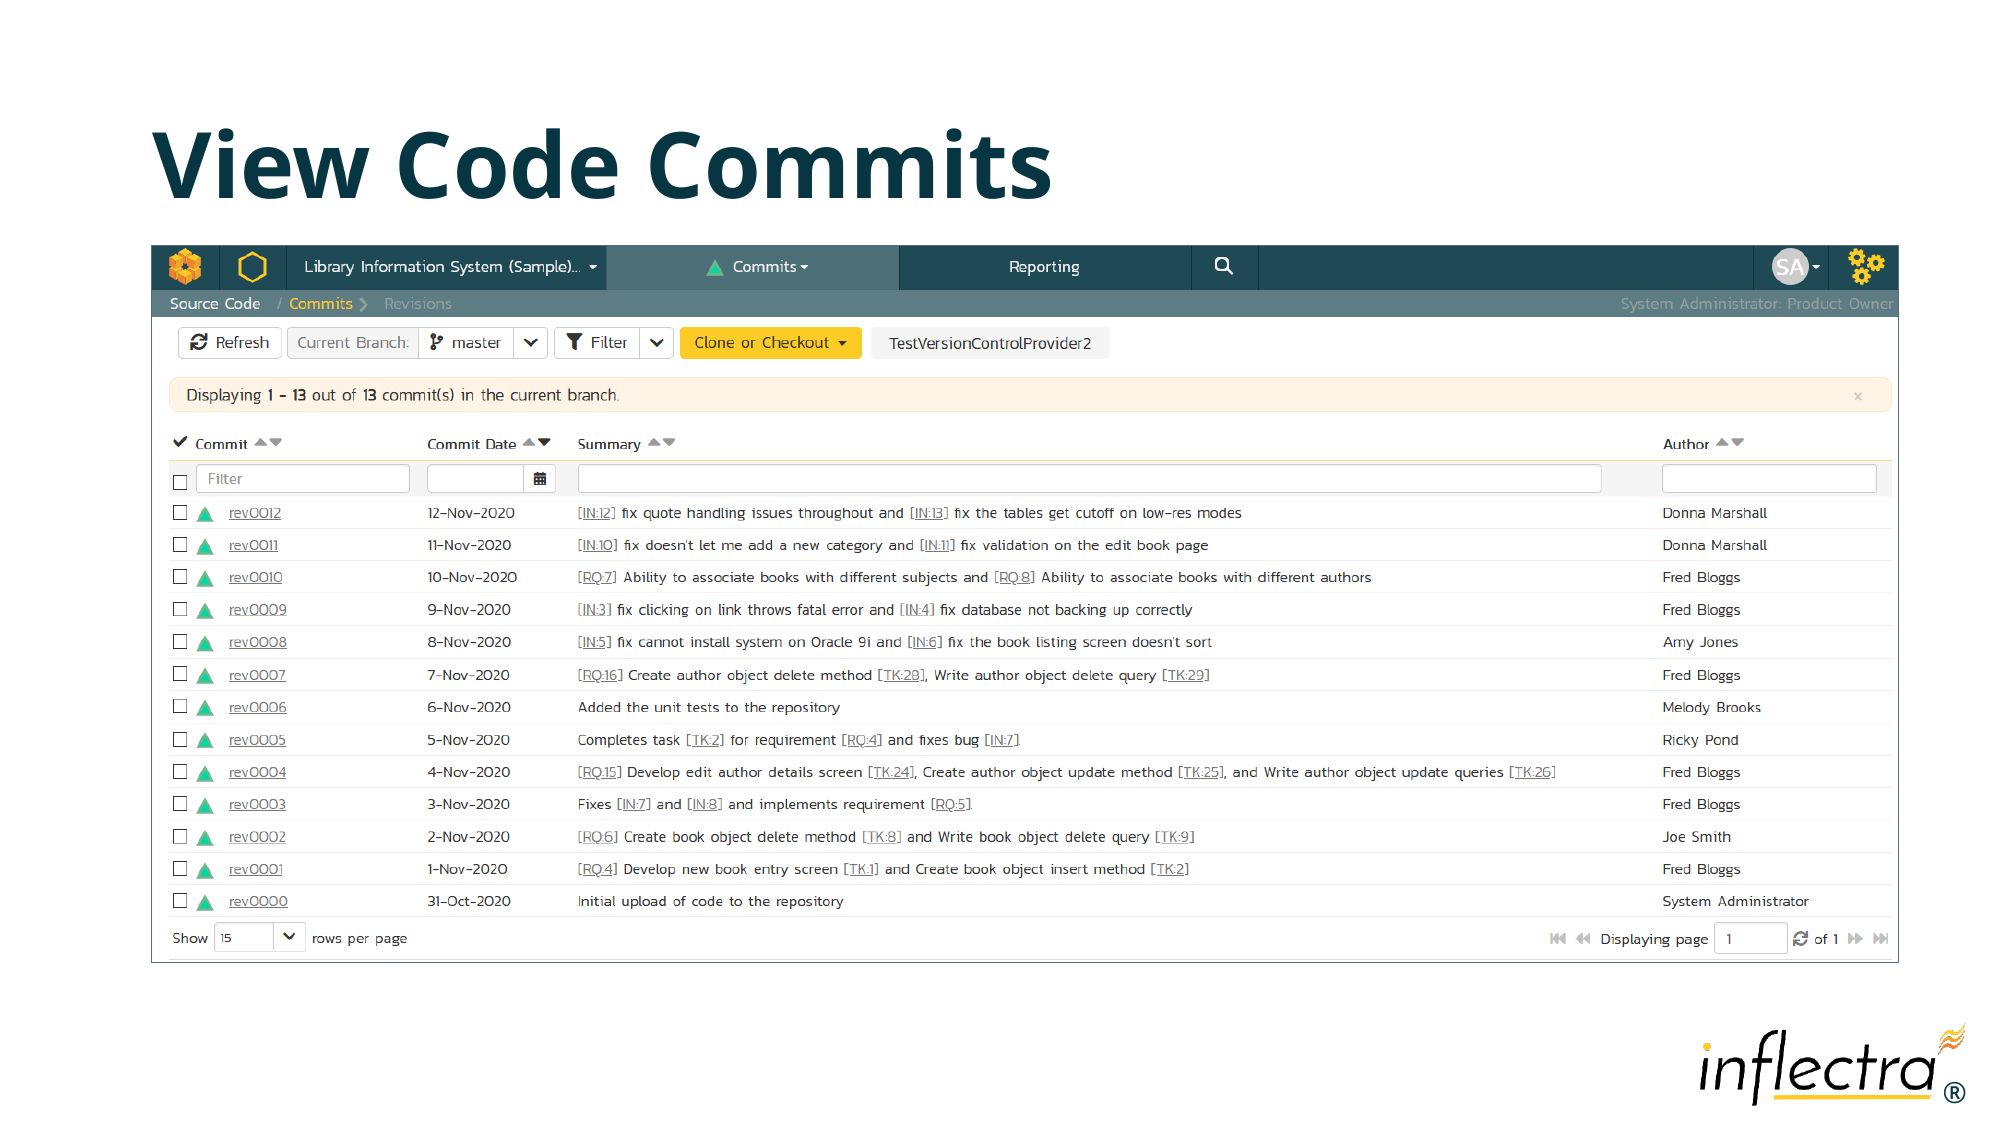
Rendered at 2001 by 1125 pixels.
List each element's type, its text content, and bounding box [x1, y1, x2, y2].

picture [151, 245, 1899, 963]
picture [1692, 1017, 1971, 1112]
title View Code Commits [137, 59, 1863, 278]
